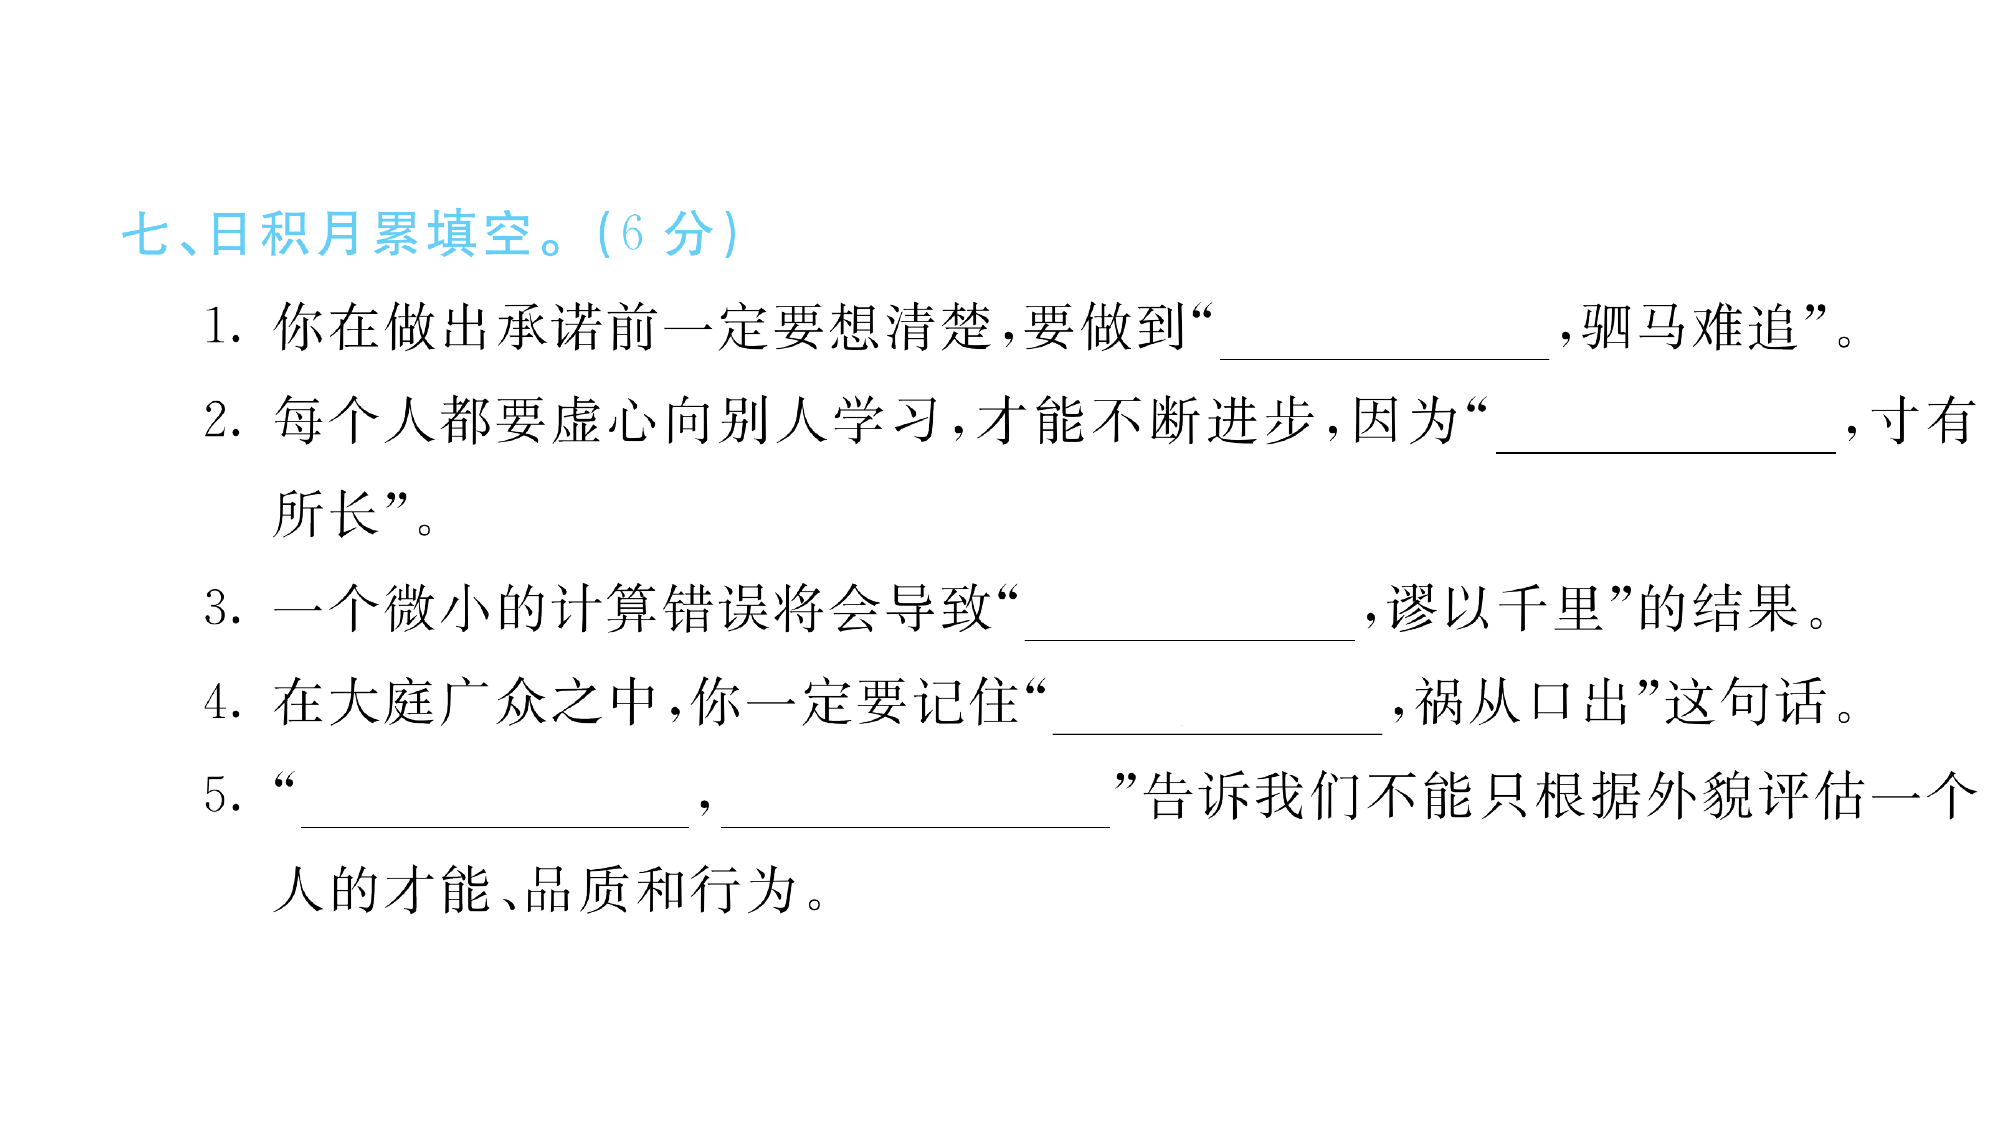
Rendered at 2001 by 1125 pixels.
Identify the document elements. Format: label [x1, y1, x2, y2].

picture [118, 177, 2000, 917]
